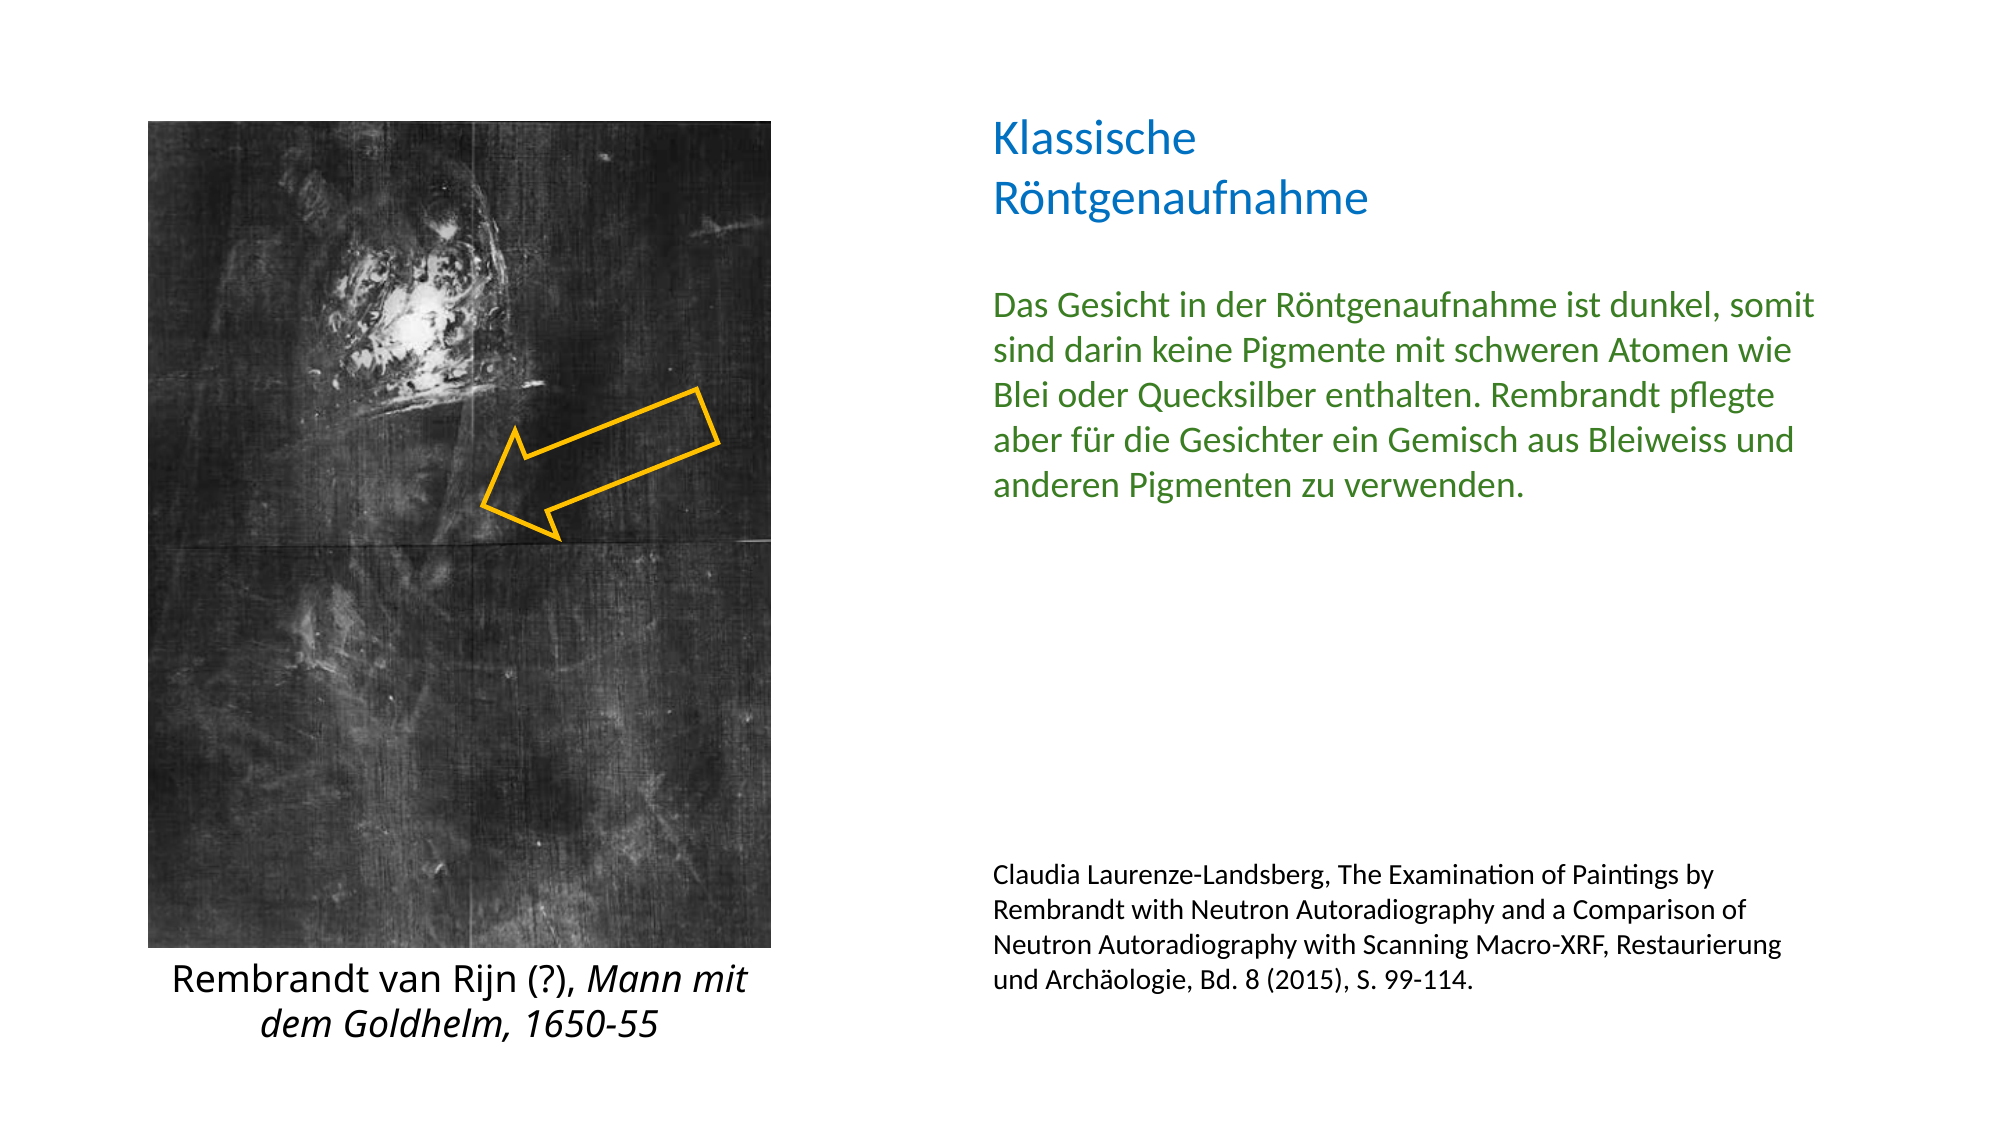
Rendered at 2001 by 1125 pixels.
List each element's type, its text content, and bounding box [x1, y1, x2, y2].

text_box Klassische Röntgenaufnahme [978, 97, 1394, 232]
picture [147, 120, 772, 949]
text_box Das Gesicht in der Röntgenaufnahme ist dunkel, somit sind darin keine Pigmente mit schweren Atomen wie Blei oder Quecksilber enthalten. Rembrandt pflegte aber für die Gesichter ein Gemisch aus Bleiweiss und anderen Pigmenten zu verwenden. Claudia Laurenze-Landsberg, The Examination of Paintings by Rembrandt with Neutron Autoradiography and a Comparison of Neutron Autoradiography with Scanning Macro-XRF, Restaurierung und Archäologie, Bd. 8 (2015), S. 99-114. [978, 272, 1844, 1003]
text_box Rembrandt van Rijn (?), Mann mit dem Goldhelm, 1650-55 [148, 949, 771, 1053]
